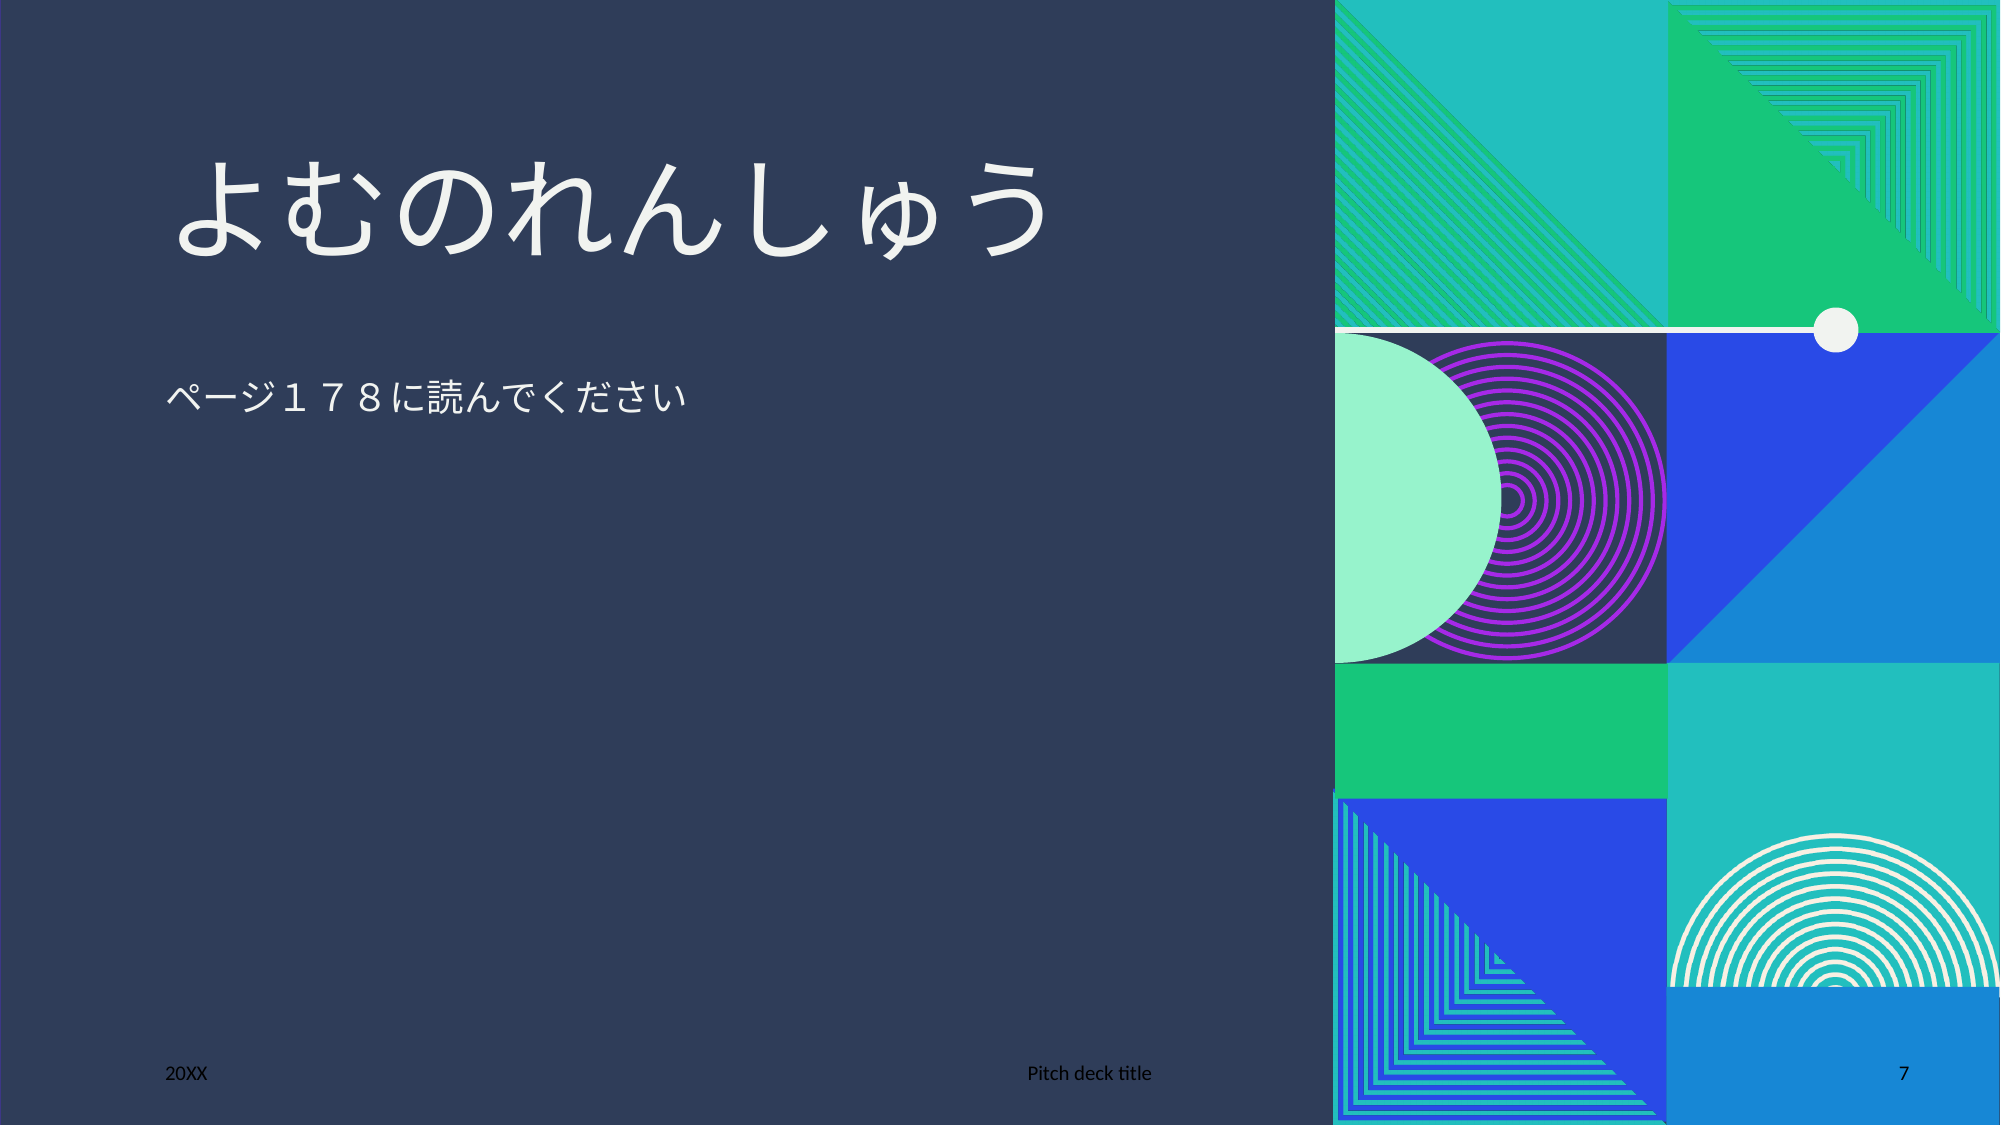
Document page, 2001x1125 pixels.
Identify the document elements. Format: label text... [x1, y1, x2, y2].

footer Pitch deck title [902, 1042, 1278, 1103]
picture [1333, 791, 1667, 1125]
picture [1669, 833, 2001, 998]
slide_number 7 [1849, 1042, 1925, 1103]
list ページ１７８に読んでください [150, 361, 1266, 992]
picture [1335, 0, 2001, 333]
slide_number 20XX [150, 1042, 330, 1103]
title よむのれんしゅう [150, 146, 1266, 361]
